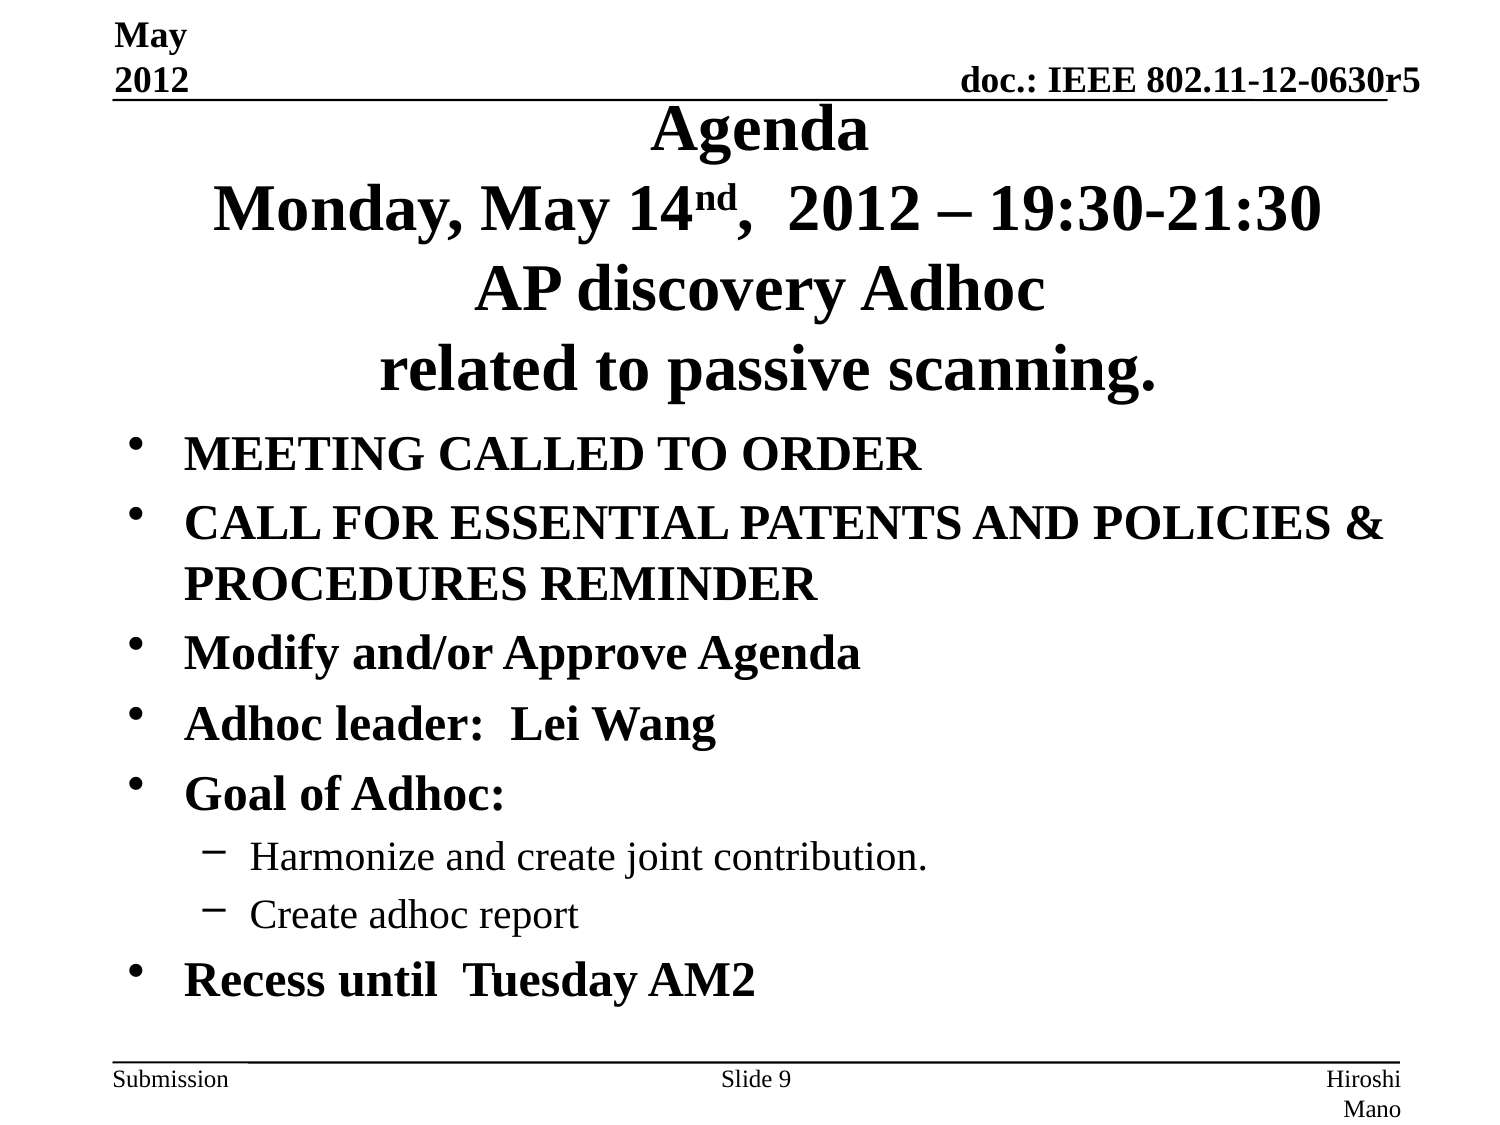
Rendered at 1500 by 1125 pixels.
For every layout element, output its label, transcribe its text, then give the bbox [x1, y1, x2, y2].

list MEETING CALLED TO ORDER CALL FOR ESSENTIAL PATENTS AND POLICIES & PROCEDURES REMINDER Modify and/or Approve Agenda Adhoc leader: Lei Wang Goal of Adhoc: Harmonize and create joint contribution. Create adhoc report Recess until Tuesday AM2 [112, 412, 1413, 1088]
slide_number Slide 9 [712, 1061, 800, 1093]
title Agenda Monday, May 14nd, 2012 – 19:30-21:30 AP discovery Adhoc related to passive scanning. [37, 112, 1500, 376]
footer Hiroshi Mano (ATRD, Root, Lab) [1324, 1061, 1402, 1093]
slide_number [114, 54, 259, 101]
